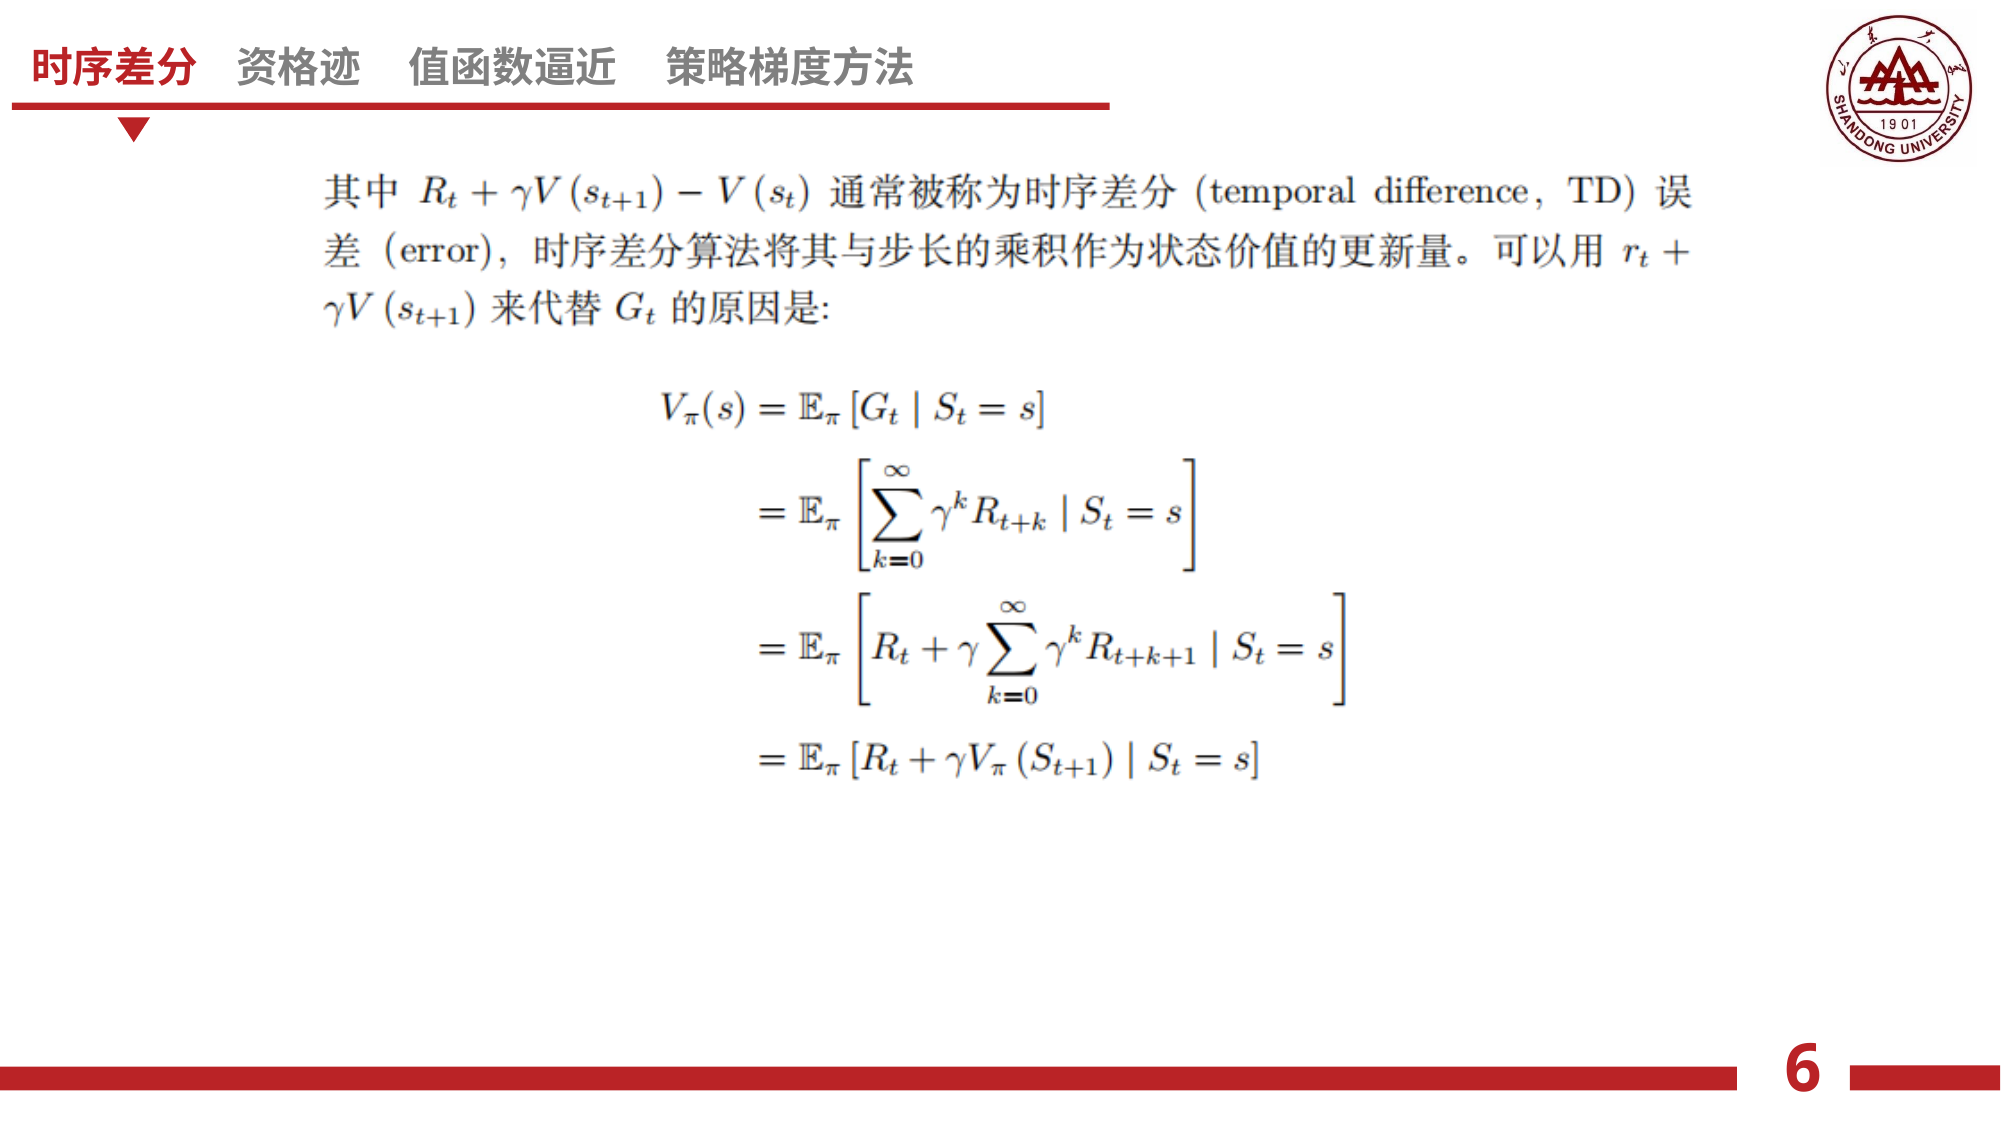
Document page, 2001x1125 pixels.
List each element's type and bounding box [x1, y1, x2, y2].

picture [306, 168, 1697, 804]
picture [1820, 9, 1977, 167]
